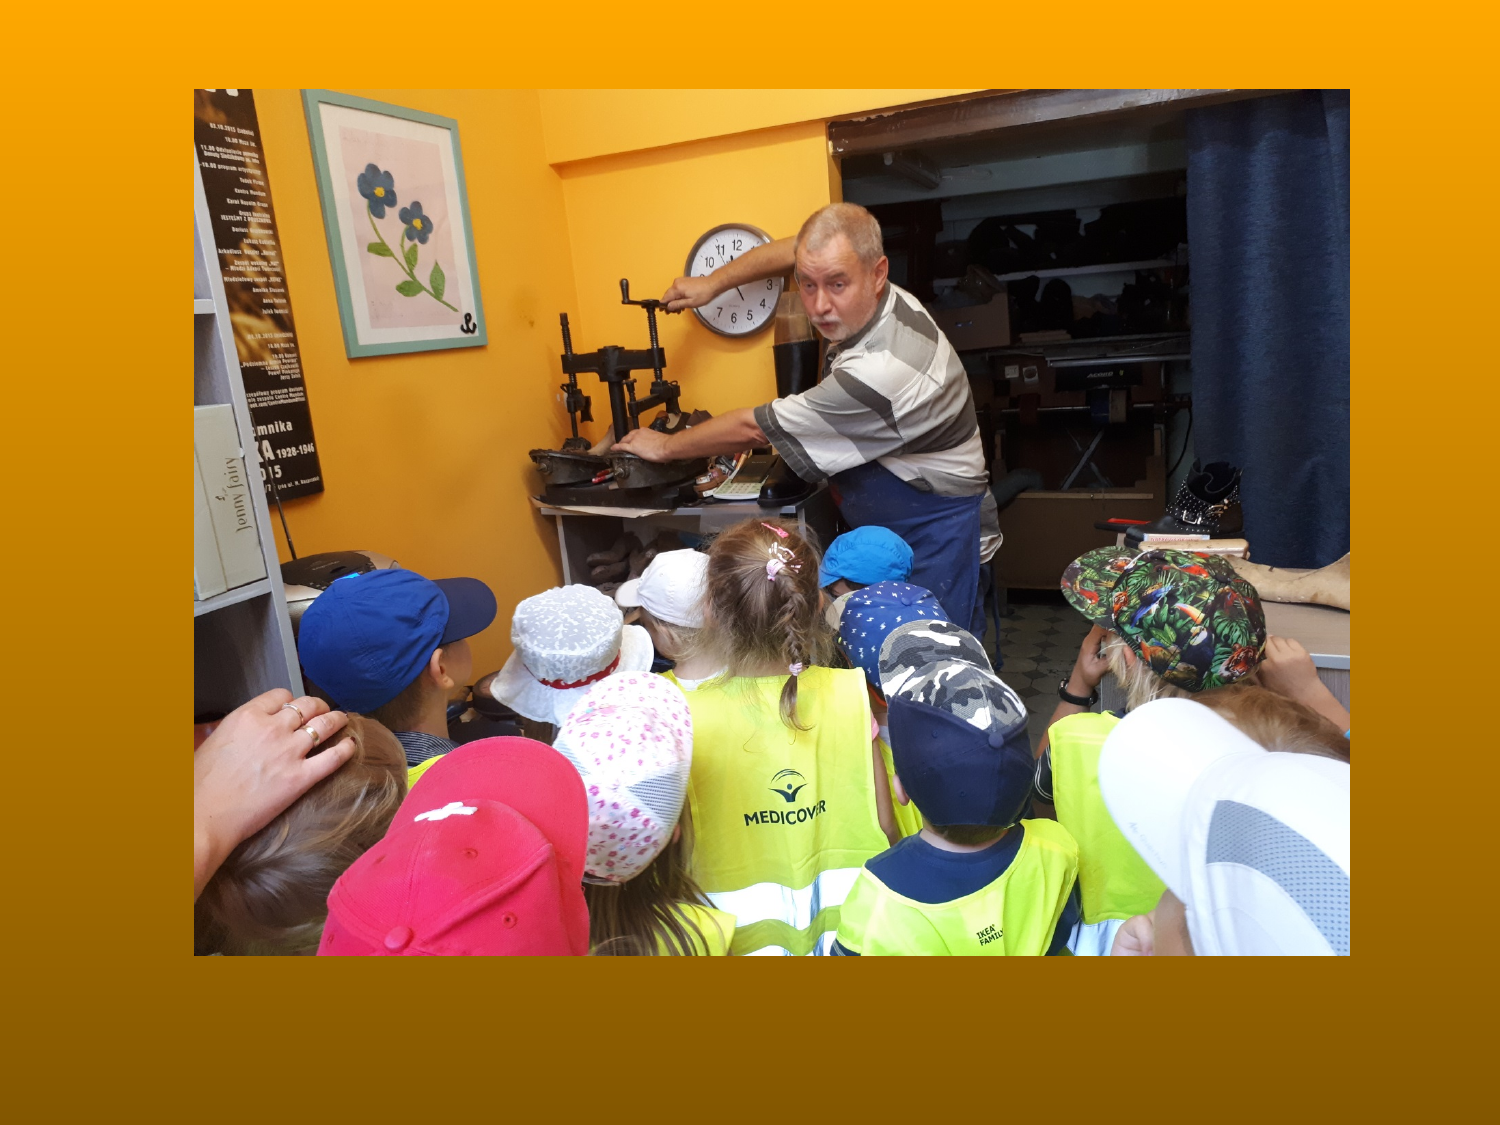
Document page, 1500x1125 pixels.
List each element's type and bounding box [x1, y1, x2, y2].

picture [194, 89, 1350, 957]
